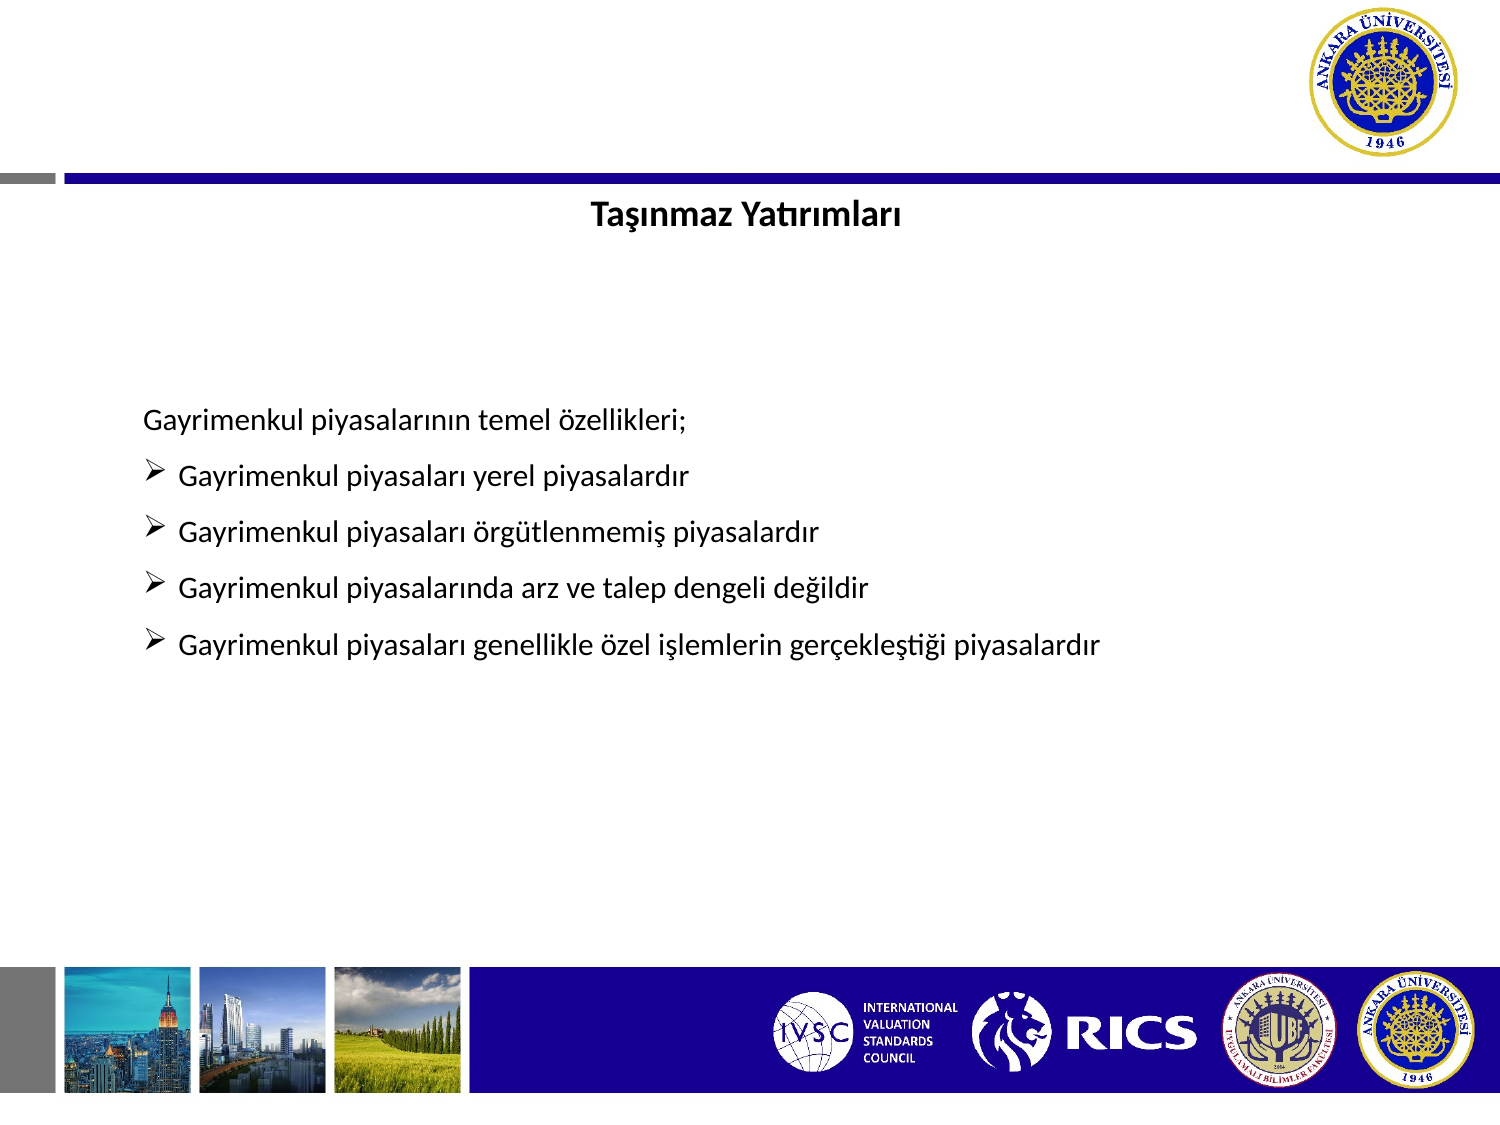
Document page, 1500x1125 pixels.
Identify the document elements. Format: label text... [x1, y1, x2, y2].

text_box Gayrimenkul piyasalarının temel özellikleri; Gayrimenkul piyasaları yerel piyasalardır Gayrimenkul piyasaları örgütlenmemiş piyasalardır Gayrimenkul piyasalarında arz ve talep dengeli değildir Gayrimenkul piyasaları genellikle özel işlemlerin gerçekleştiği piyasalardır [128, 279, 1369, 726]
text_box Taşınmaz Yatırımları [225, 182, 1268, 242]
picture [0, 0, 1500, 1125]
